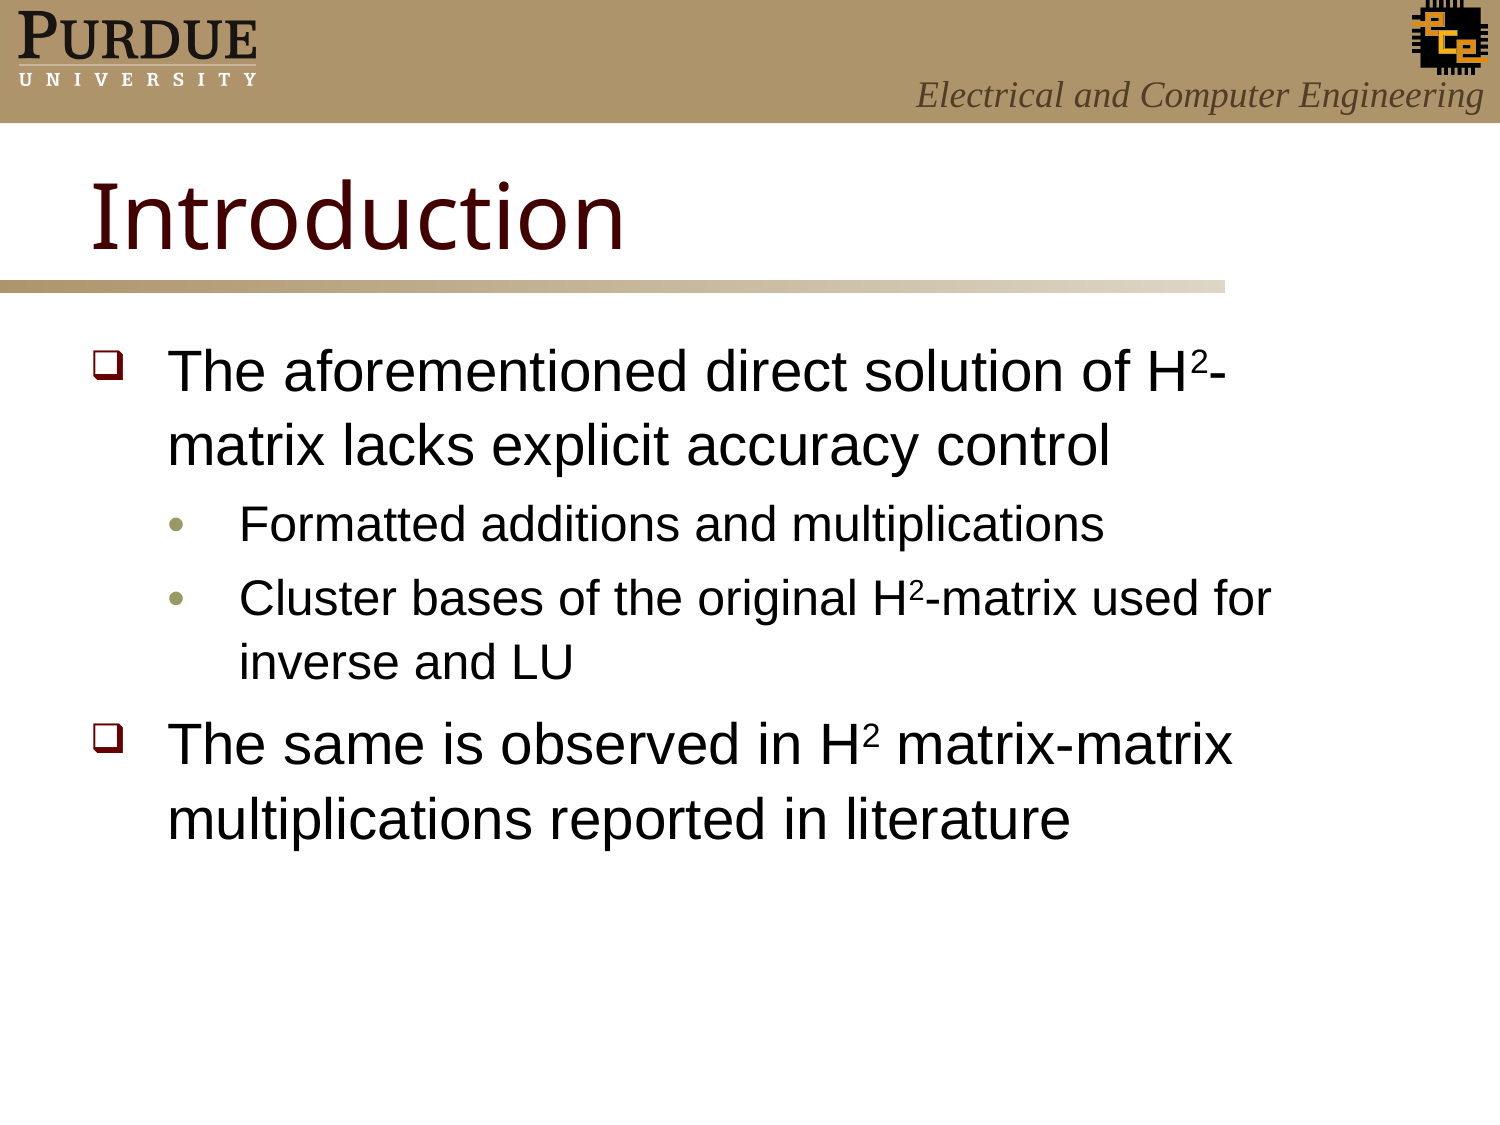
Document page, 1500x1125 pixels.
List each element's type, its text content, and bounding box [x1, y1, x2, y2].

text_box [243, 337, 1257, 895]
picture [12, 7, 263, 92]
list The aforementioned direct solution of H2-matrix lacks explicit accuracy control Formatted additions and multiplications Cluster bases of the original H2-matrix used for inverse and LU The same is observed in H2 matrix-matrix multiplications reported in literature [74, 320, 1364, 1027]
picture [1412, 0, 1488, 75]
title Introduction [74, 87, 1426, 276]
